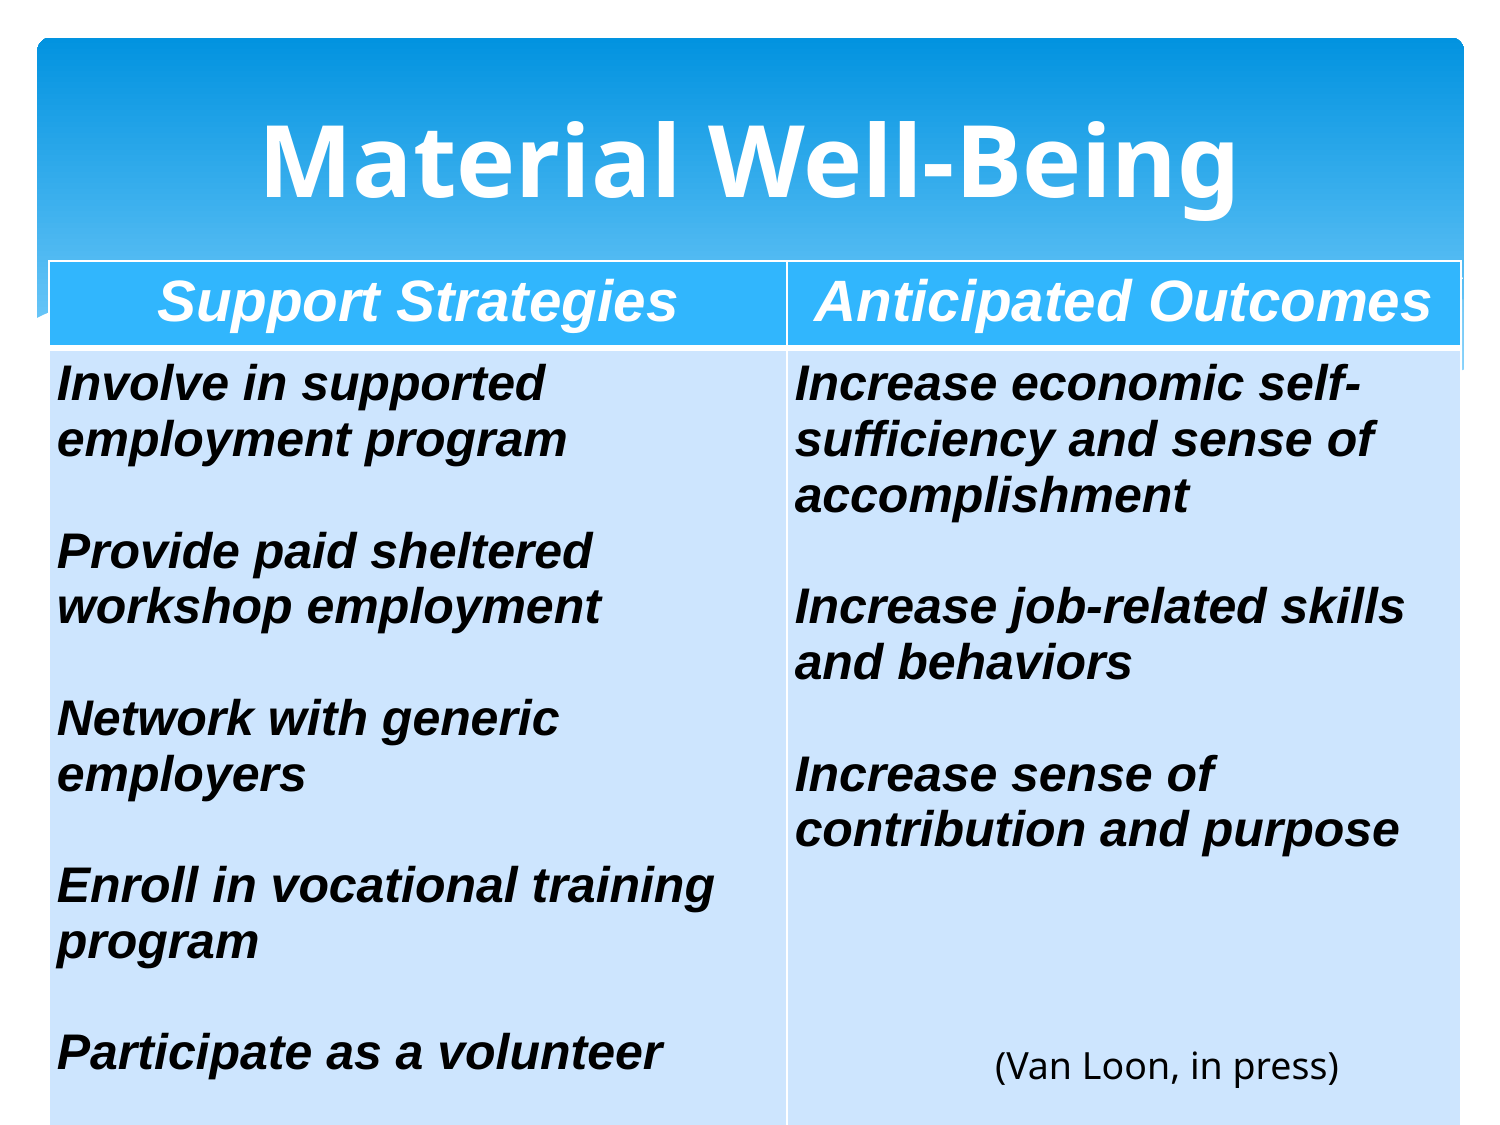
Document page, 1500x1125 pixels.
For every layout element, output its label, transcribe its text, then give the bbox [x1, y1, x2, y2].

table_header Anticipated Outcomes [788, 262, 1460, 345]
table_cell Increase economic self-sufficiency and sense of accomplishment Increase job-related skills and behaviors Increase sense of contribution and purpose [788, 351, 1460, 1125]
text_box (Van Loon, in press) [987, 1034, 1441, 1094]
title Material Well-Being [75, 55, 1425, 261]
table_header Support Strategies [50, 262, 786, 345]
table_cell Involve in supported employment program Provide paid sheltered workshop employment Network with generic employers Enroll in vocational training program Participate as a volunteer [50, 351, 786, 1125]
